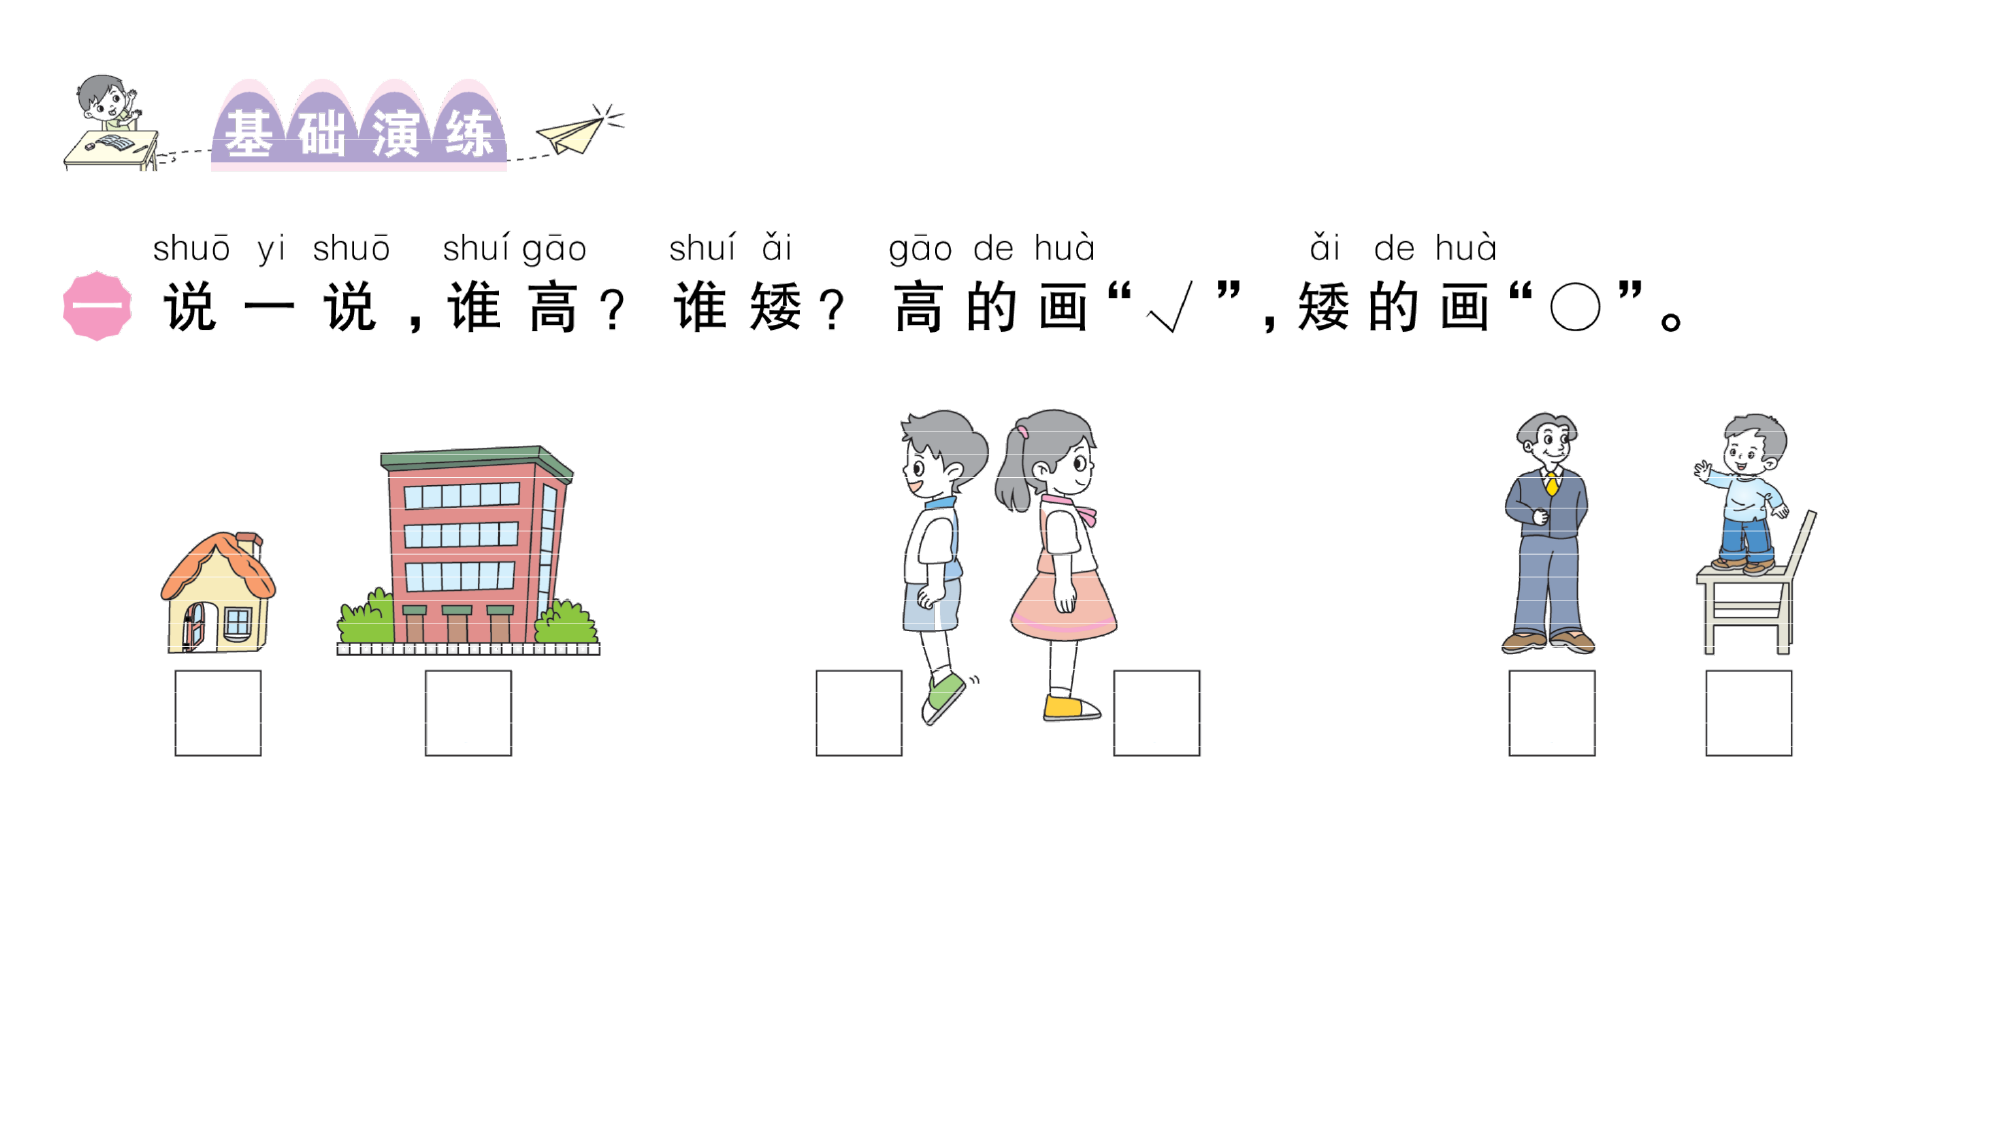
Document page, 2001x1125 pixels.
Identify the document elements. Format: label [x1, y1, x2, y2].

picture [58, 58, 1949, 774]
